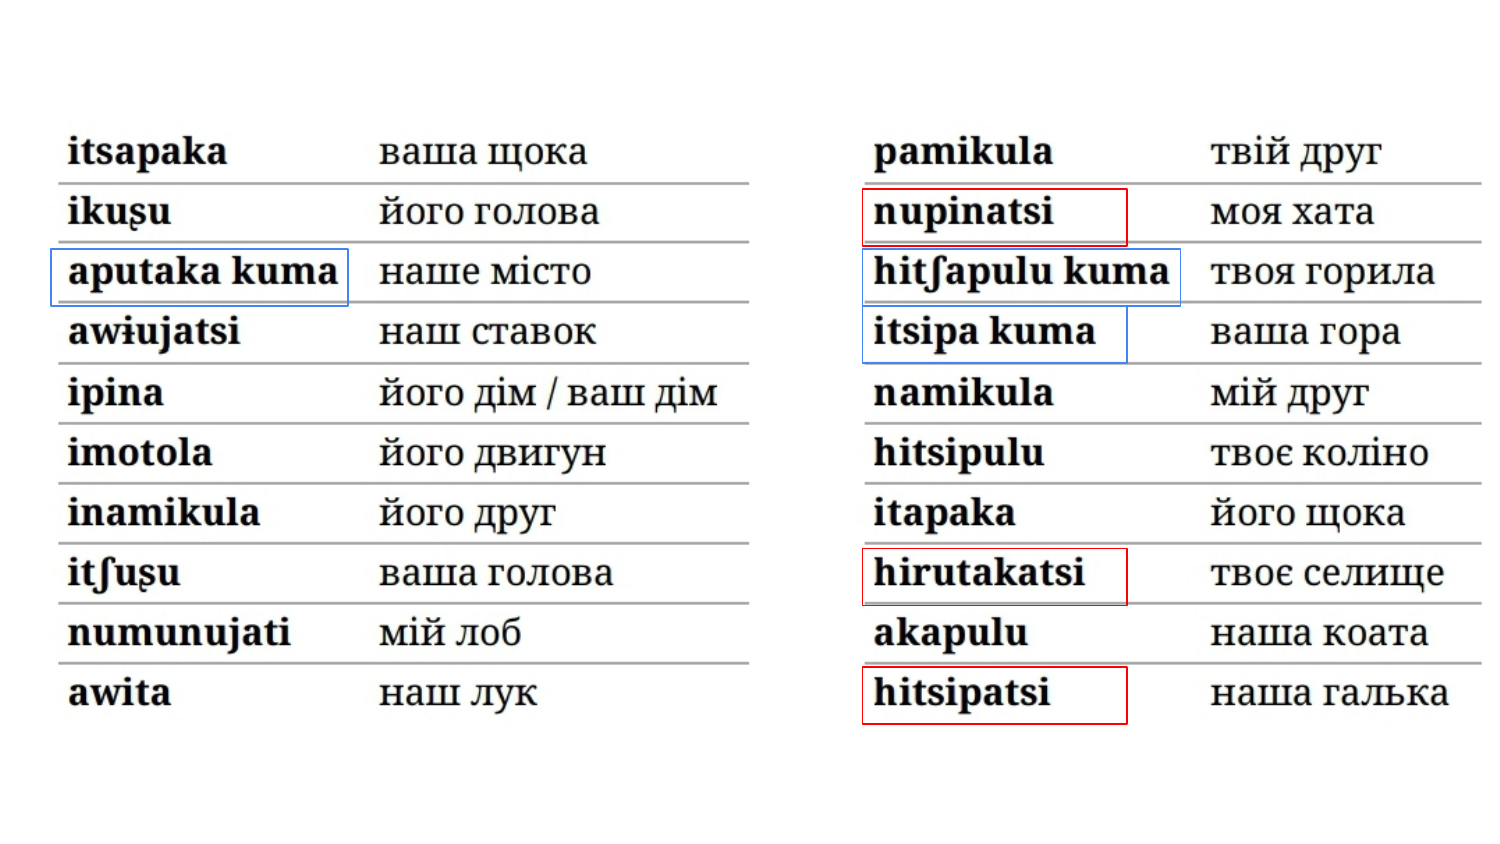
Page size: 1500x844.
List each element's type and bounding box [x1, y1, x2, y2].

picture [0, 107, 1500, 737]
